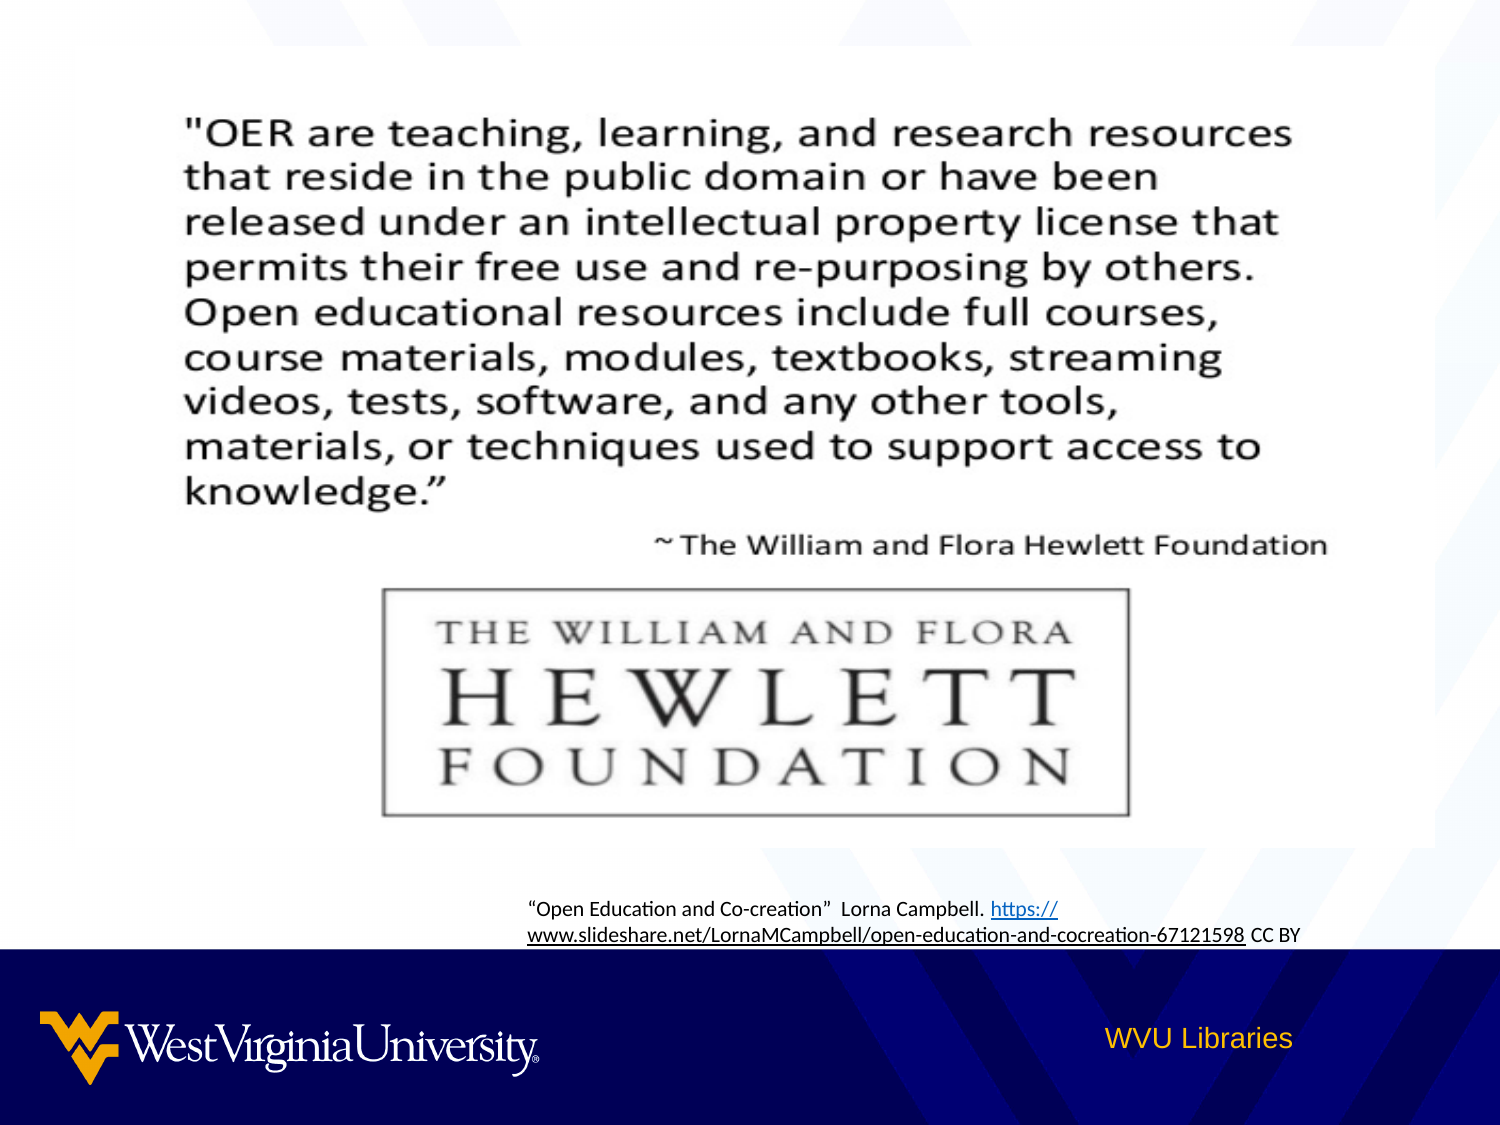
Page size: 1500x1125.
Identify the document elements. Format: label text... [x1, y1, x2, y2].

text_box “Open Education and Co-creation” Lorna Campbell. https://www.slideshare.net/LornaMCampbell/open-education-and-cocreation-67121598 CC BY [512, 887, 1487, 955]
picture [0, 0, 1500, 1125]
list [75, 46, 1435, 848]
text_box WVU Libraries [1089, 1015, 1452, 1075]
